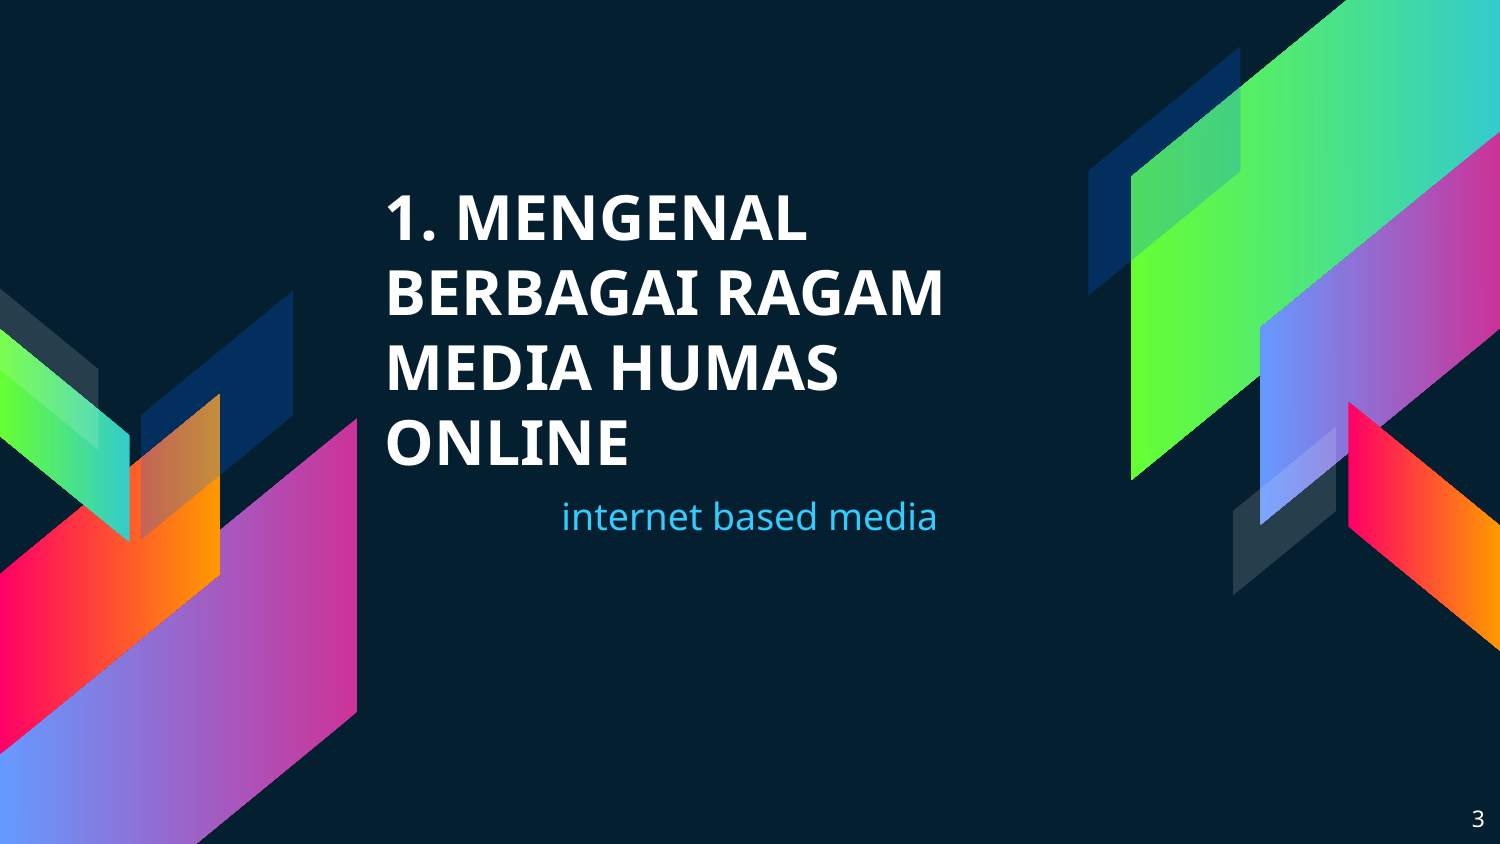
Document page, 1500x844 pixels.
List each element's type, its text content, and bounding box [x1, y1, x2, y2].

slide_number 3 [1403, 789, 1500, 844]
subtitle internet based media [434, 478, 1066, 608]
title 1. MENGENAL BERBAGAI RAGAM MEDIA HUMAS ONLINE [369, 302, 1110, 493]
